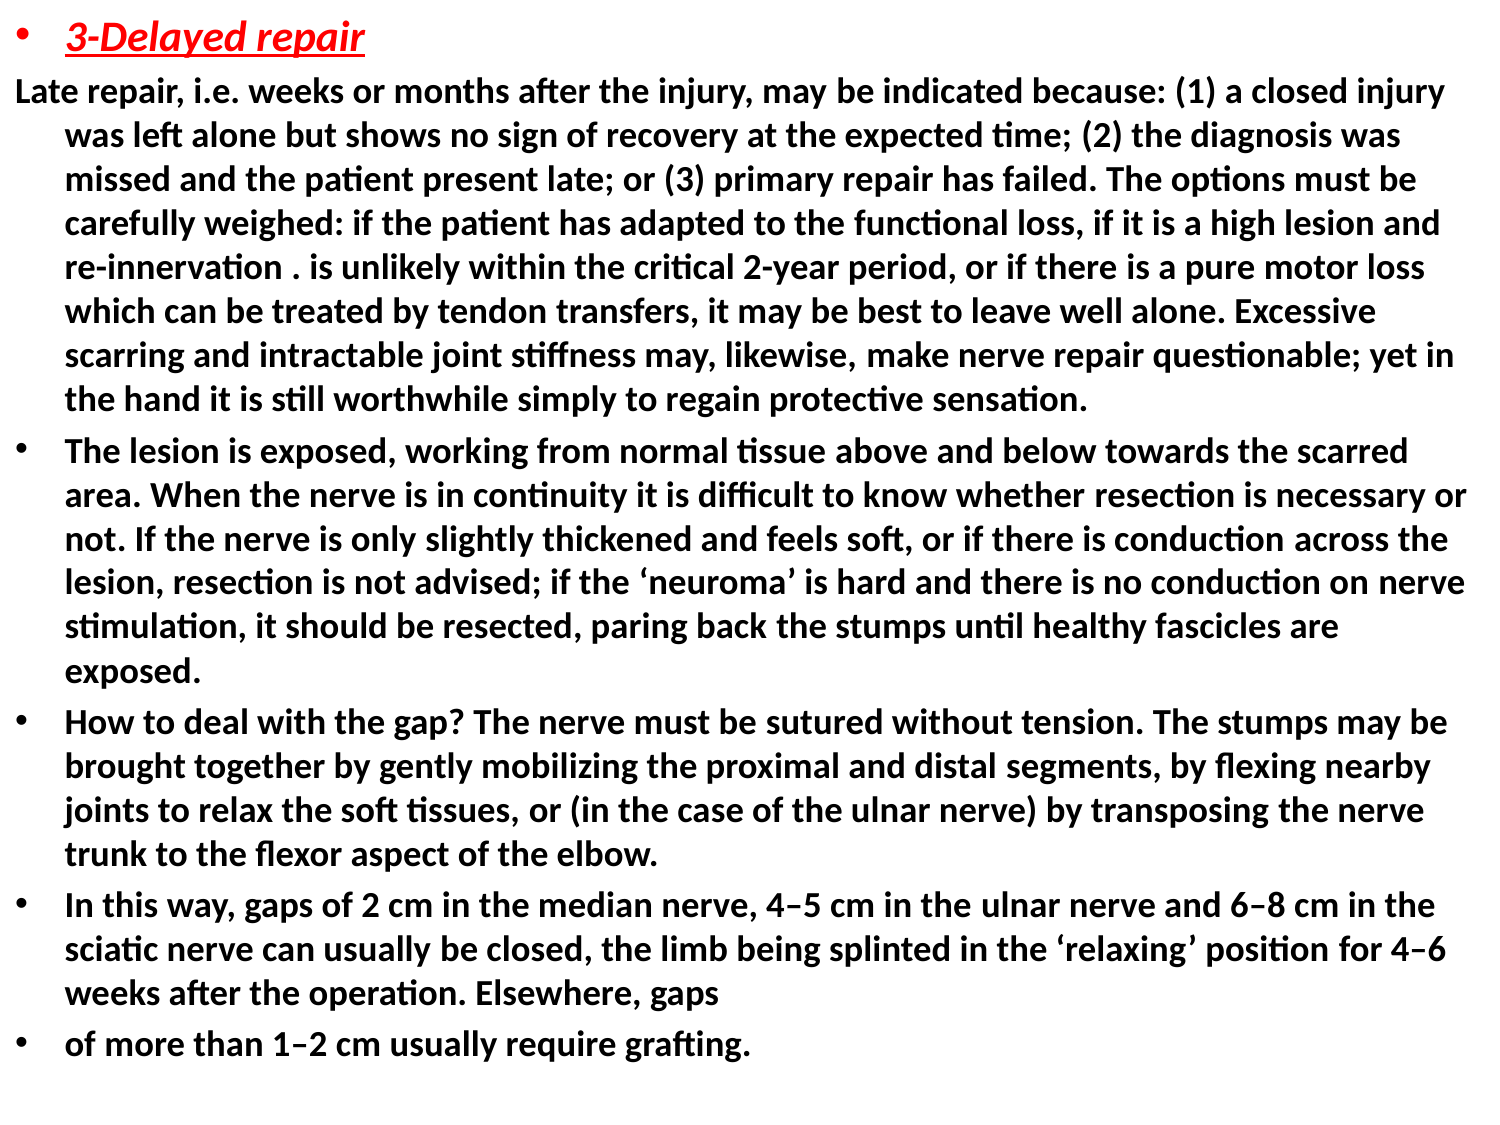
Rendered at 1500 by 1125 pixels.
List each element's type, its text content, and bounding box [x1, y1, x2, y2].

list 3-Delayed repair Late repair, i.e. weeks or months after the injury, may be indicated because: (1) a closed injury was left alone but shows no sign of recovery at the expected time; (2) the diagnosis was missed and the patient present late; or (3) primary repair has failed. The options must be carefully weighed: if the patient has adapted to the functional loss, if it is a high lesion and re-innervation . is unlikely within the critical 2-year period, or if there is a pure motor loss which can be treated by tendon transfers, it may be best to leave well alone. Excessive scarring and intractable joint stiffness may, likewise, make nerve repair questionable; yet in the hand it is still worthwhile simply to regain protective sensation. The lesion is exposed, working from normal tissue above and below towards the scarred area. When the nerve is in continuity it is difficult to know whether resection is necessary or not. If the nerve is only slightly thickened and feels soft, or if there is conduction across the lesion, resection is not advised; if the ‘neuroma’ is hard and there is no conduction on nerve stimulation, it should be resected, paring back the stumps until healthy fascicles are exposed. How to deal with the gap? The nerve must be sutured without tension. The stumps may be brought together by gently mobilizing the proximal and distal segments, by flexing nearby joints to relax the soft tissues, or (in the case of the ulnar nerve) by transposing the nerve trunk to the flexor aspect of the elbow. In this way, gaps of 2 cm in the median nerve, 4–5 cm in the ulnar nerve and 6–8 cm in the sciatic nerve can usually be closed, the limb being splinted in the ‘relaxing’ position for 4–6 weeks after the operation. Elsewhere, gaps of more than 1–2 cm usually require grafting. [0, 0, 1500, 1088]
